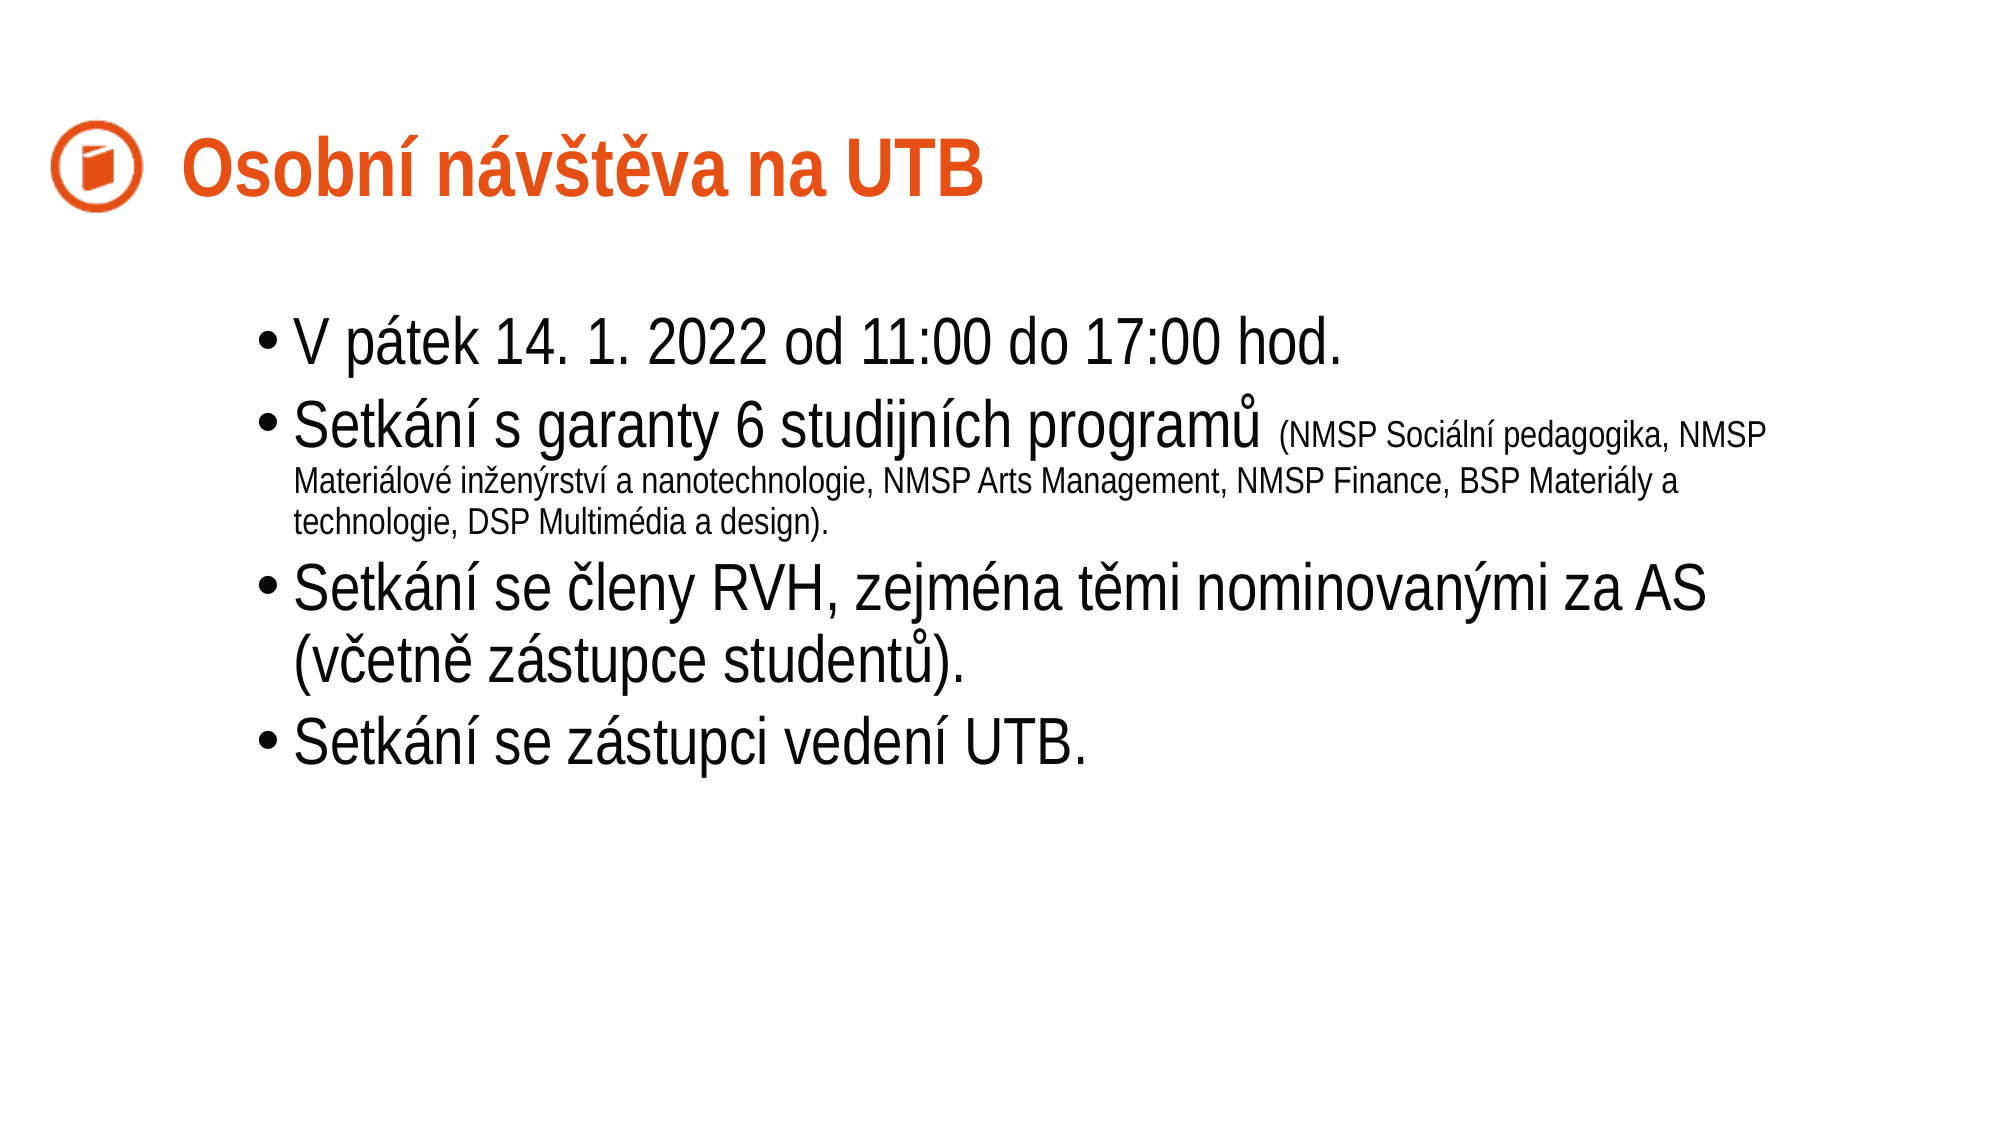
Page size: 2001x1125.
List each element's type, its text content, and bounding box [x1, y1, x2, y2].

list V pátek 14. 1. 2022 od 11:00 do 17:00 hod. Setkání s garanty 6 studijních programů (NMSP Sociální pedagogika, NMSP Materiálové inženýrství a nanotechnologie, NMSP Arts Management, NMSP Finance, BSP Materiály a technologie, DSP Multimédia a design). Setkání se členy RVH, zejména těmi nominovanými za AS (včetně zástupce studentů). Setkání se zástupci vedení UTB. [166, 299, 1863, 1014]
picture [45, 118, 150, 219]
title Osobní návštěva na UTB [166, 61, 1863, 279]
